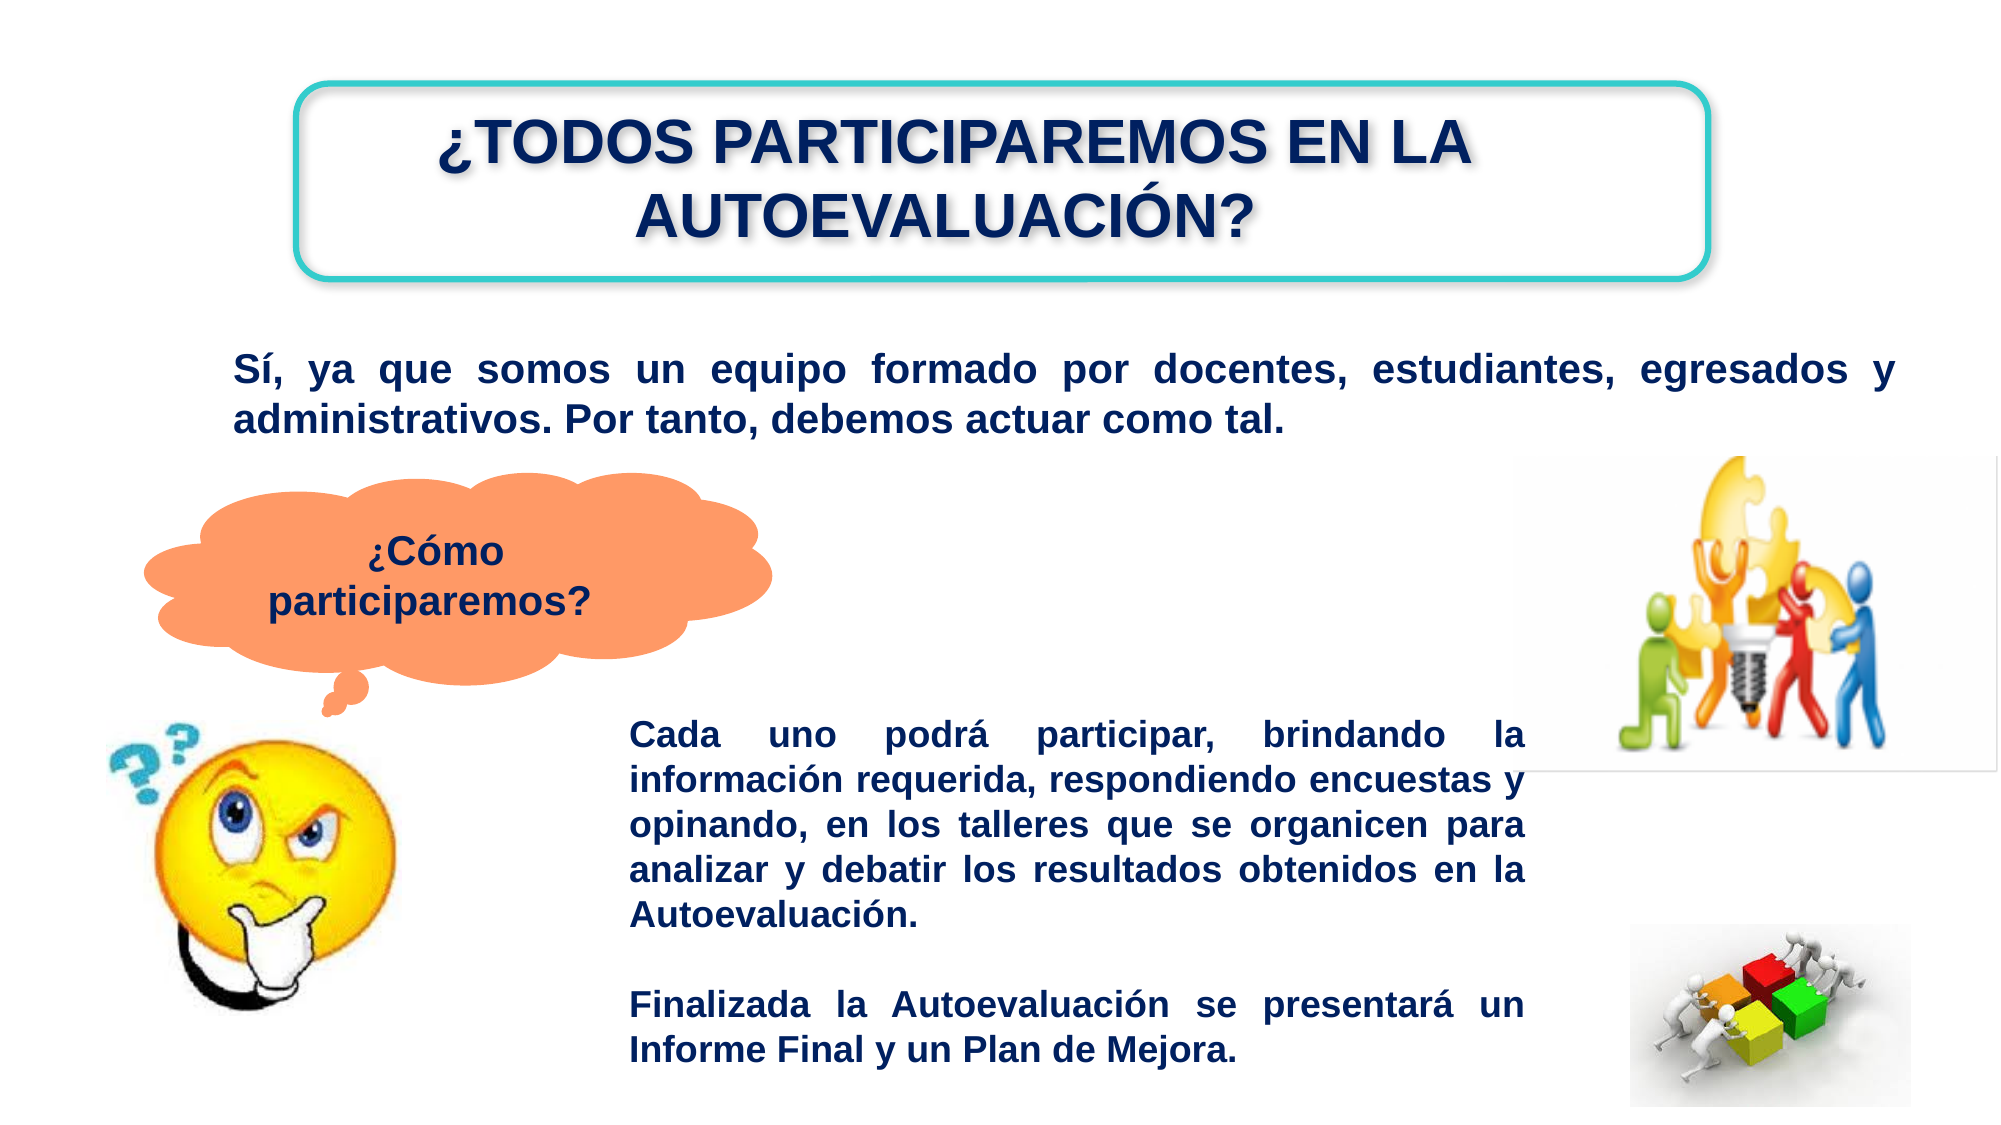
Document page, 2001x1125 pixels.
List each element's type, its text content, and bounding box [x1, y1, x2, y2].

text_box Cada uno podrá participar, brindando la información requerida, respondiendo encuestas y opinando, en los talleres que se organicen para analizar y debatir los resultados obtenidos en la Autoevaluación. Finalizada la Autoevaluación se presentará un Informe Final y un Plan de Mejora. [540, 702, 1541, 1078]
text_box ¿Cómo participaremos? [142, 471, 774, 719]
text_box ¿TODOS PARTICIPAREMOS EN LA AUTOEVALUACIÓN? [296, 83, 1709, 280]
picture [1630, 924, 1911, 1107]
picture [106, 720, 402, 1016]
picture [1513, 456, 2000, 775]
text_box Sí, ya que somos un equipo formado por docentes, estudiantes, egresados y administrativos. Por tanto, debemos actuar como tal. [144, 334, 1912, 450]
